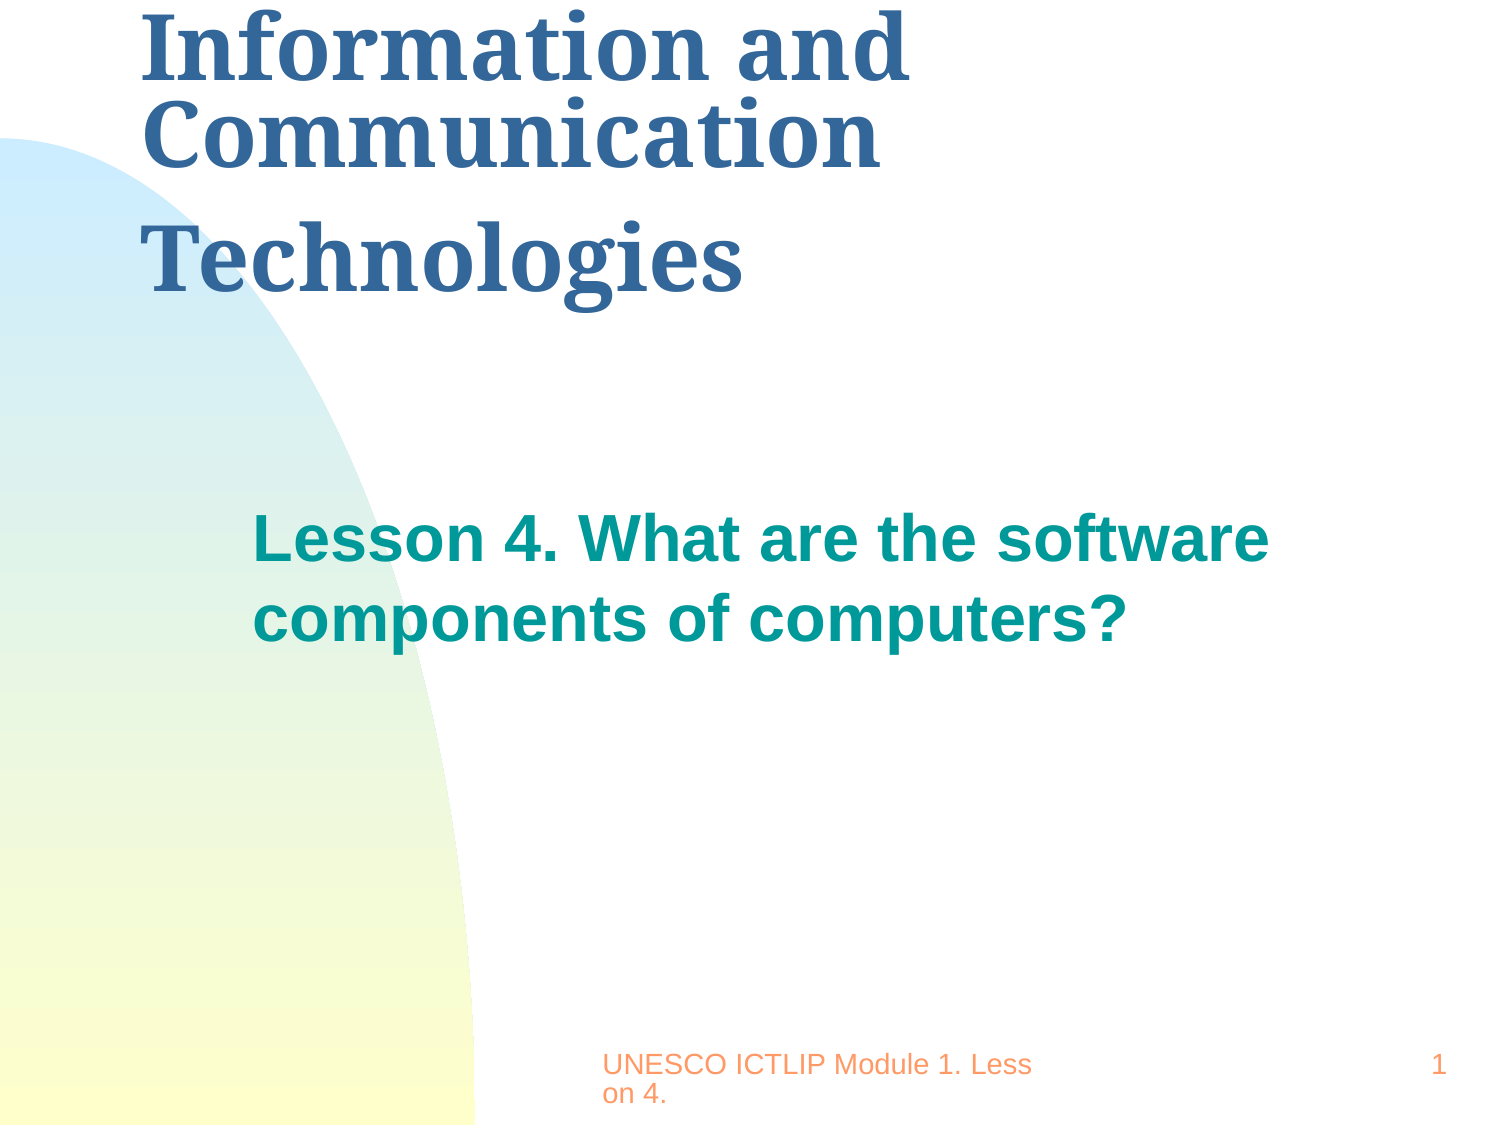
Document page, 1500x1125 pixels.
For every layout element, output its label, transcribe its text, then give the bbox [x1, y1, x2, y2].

slide_number 1 [1149, 1024, 1463, 1101]
footer UNESCO ICTLIP Module 1. Lesson 4. [587, 1024, 1063, 1101]
title Introduction to Information and Communication Technologies [124, 74, 1413, 326]
subtitle Lesson 4. What are the software components of computers? [237, 487, 1351, 651]
